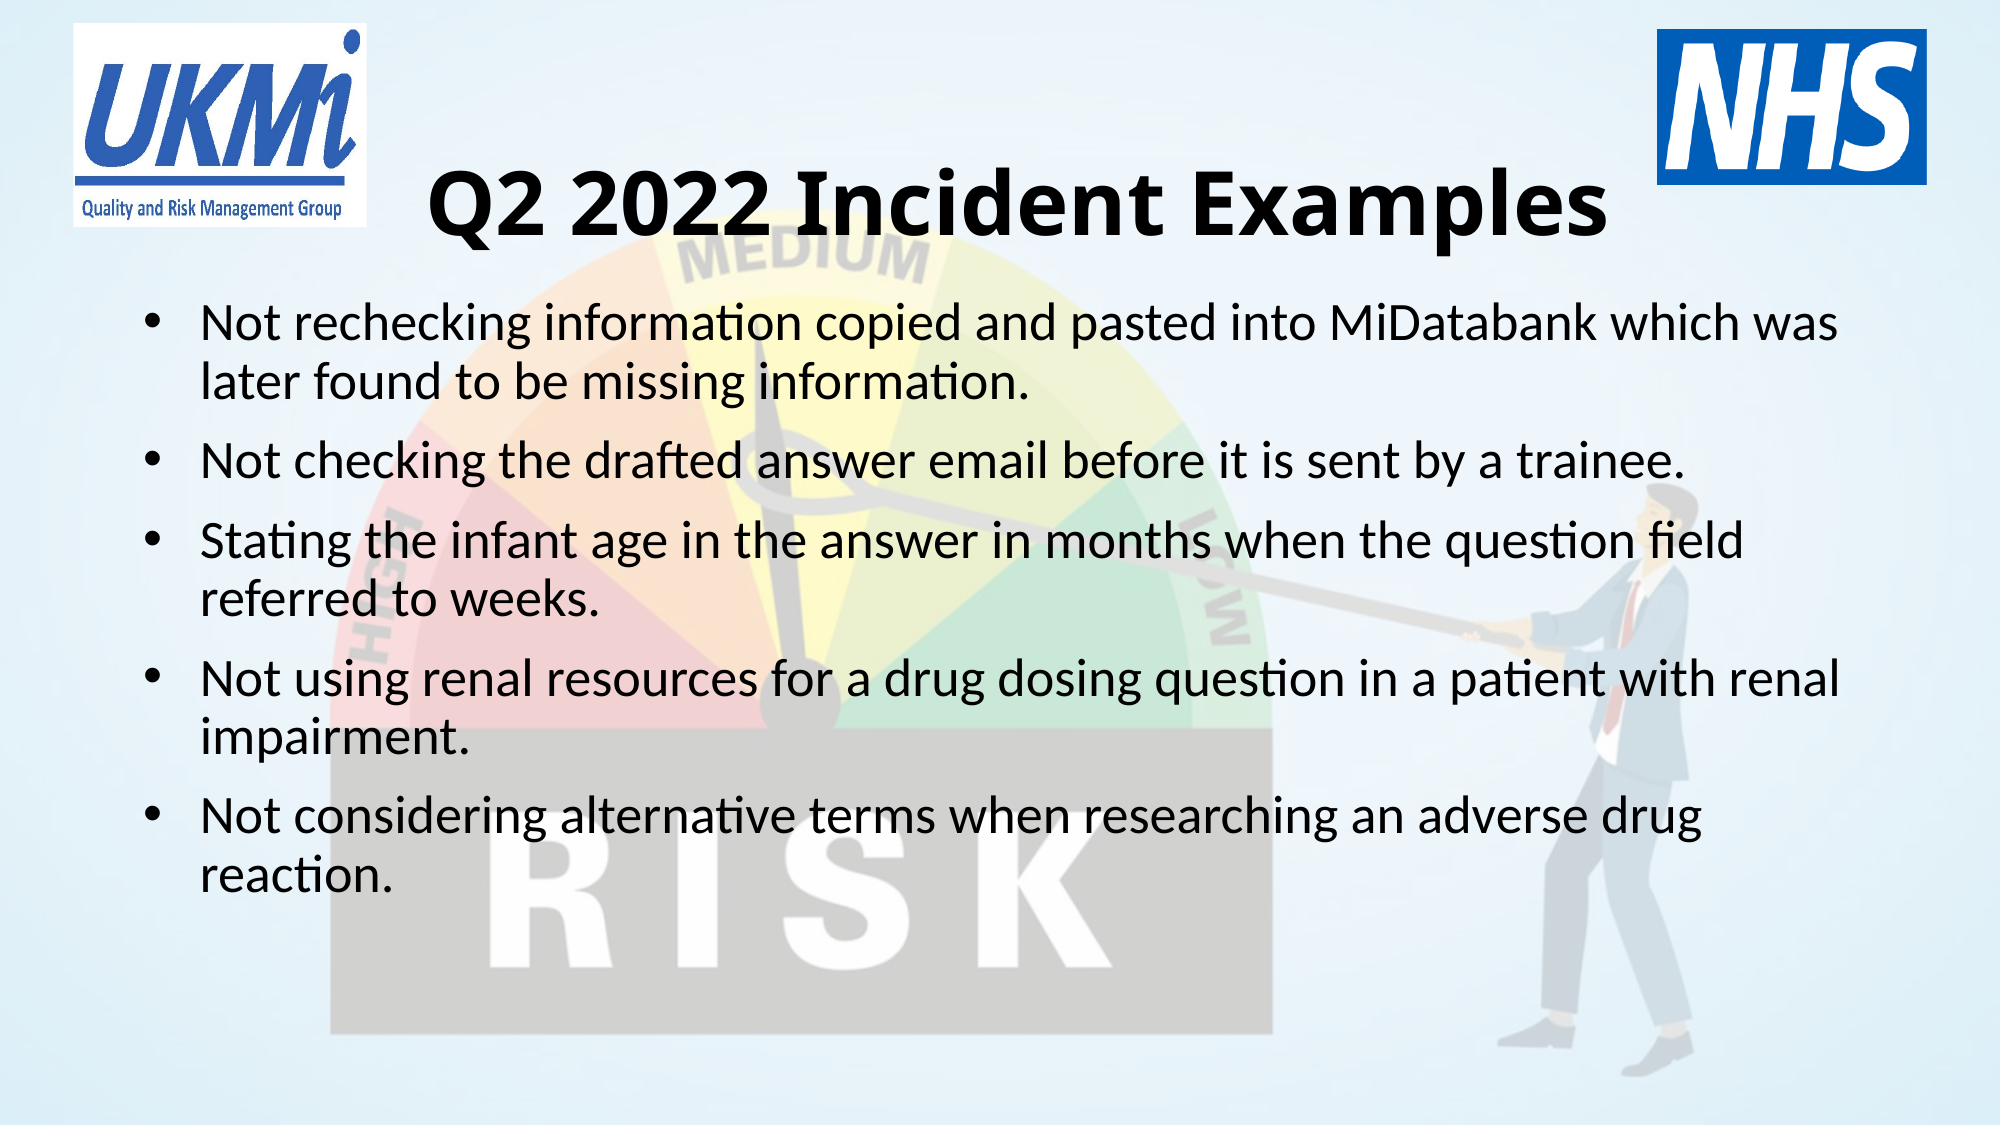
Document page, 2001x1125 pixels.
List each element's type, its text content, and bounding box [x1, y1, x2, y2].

subtitle Not rechecking information copied and pasted into MiDatabank which was later found to be missing information. Not checking the drafted answer email before it is sent by a trainee. Stating the infant age in the answer in months when the question field referred to weeks. Not using renal resources for a drug dosing question in a patient with renal impairment. Not considering alternative terms when researching an adverse drug reaction. [128, 286, 1867, 1093]
picture [73, 23, 367, 227]
picture [1657, 29, 1927, 185]
title Q2 2022 Incident Examples [372, 74, 1664, 263]
